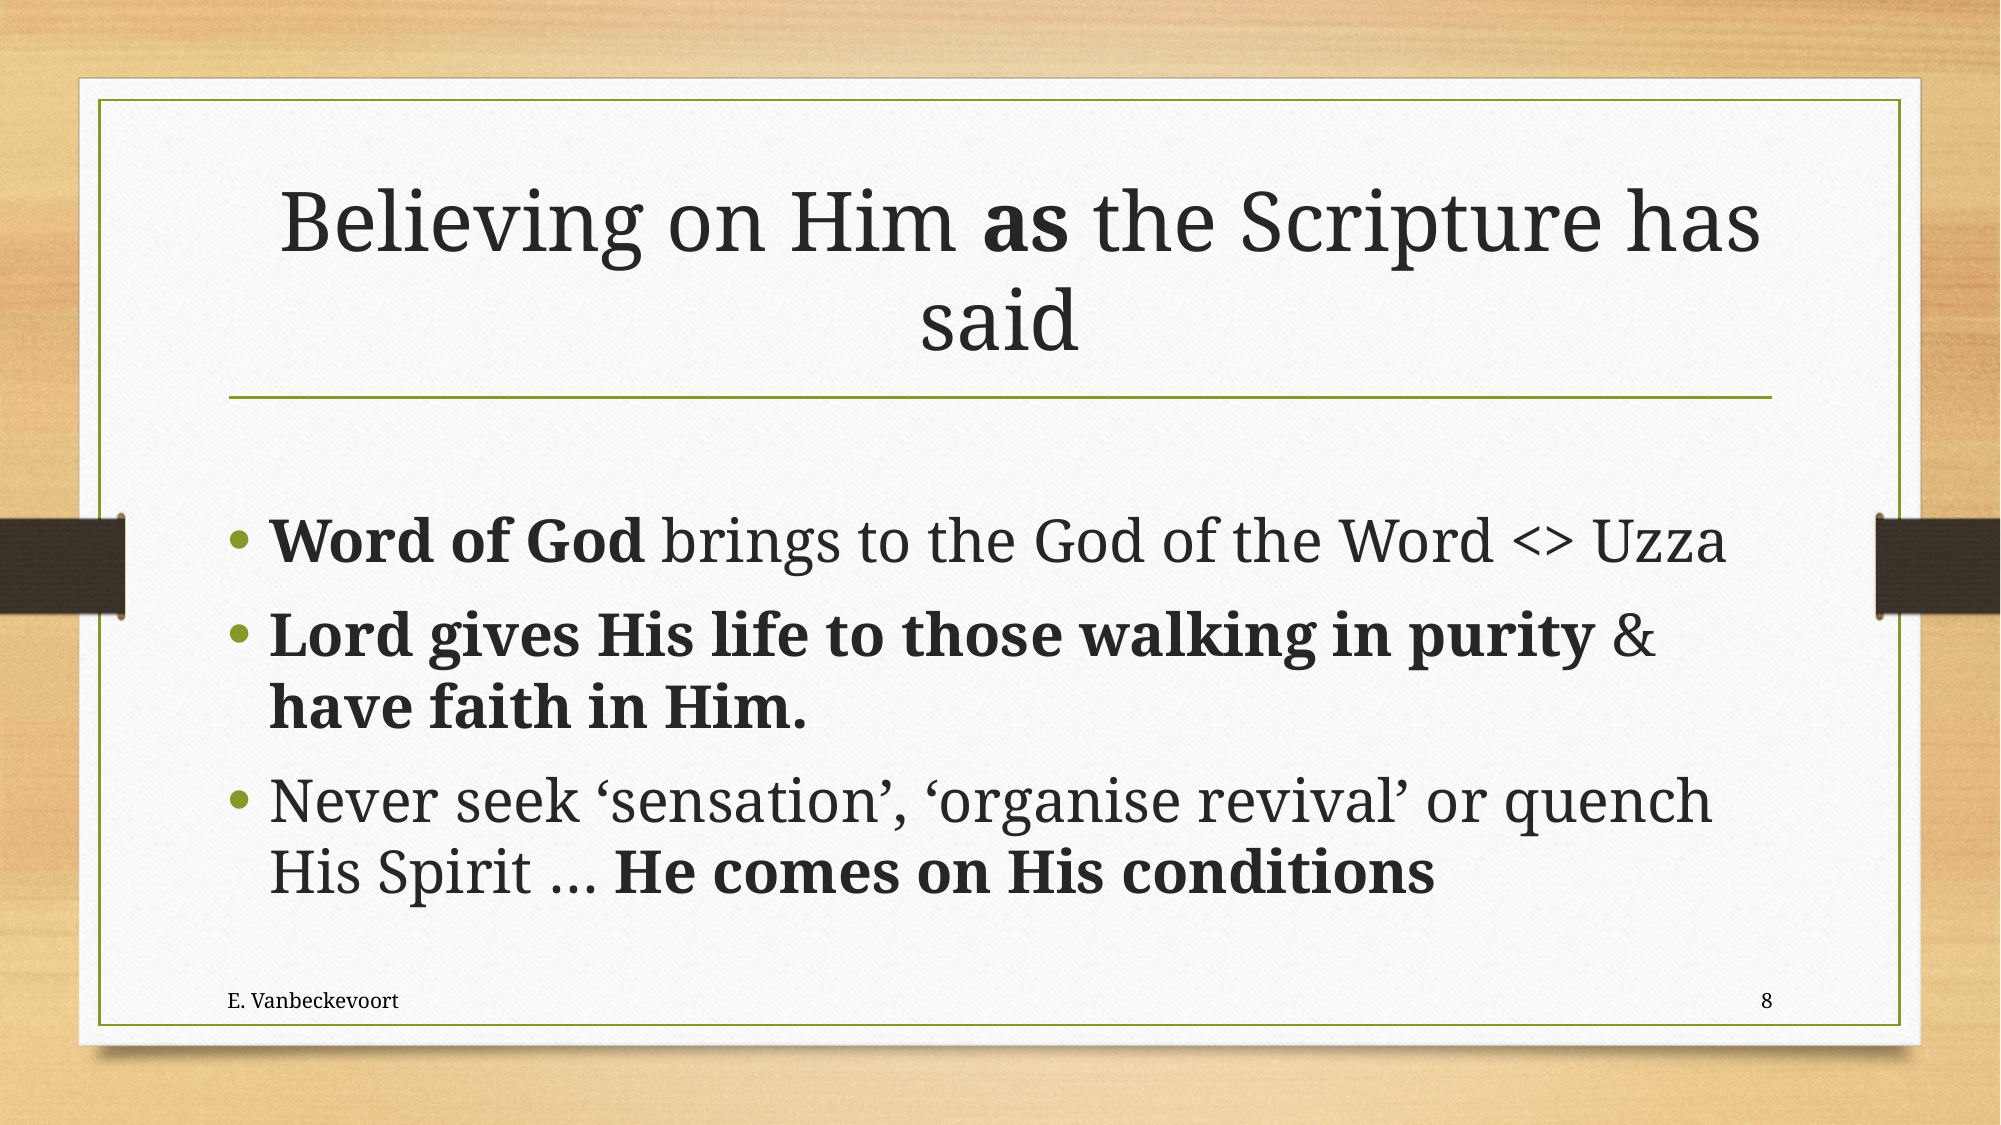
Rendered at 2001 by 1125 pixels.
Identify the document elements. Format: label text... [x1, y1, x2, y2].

footer E. Vanbeckevoort [212, 979, 1411, 1025]
slide_number 8 [1698, 979, 1788, 1025]
picture [0, 0, 2001, 1125]
title Believing on Him as the Scripture has said [212, 161, 1788, 375]
list Word of God brings to the God of the Word <> Uzza Lord gives His life to those walking in purity & have faith in Him. Never seek ‘sensation’, ‘organise revival’ or quench His Spirit … He comes on His conditions [212, 419, 1788, 964]
